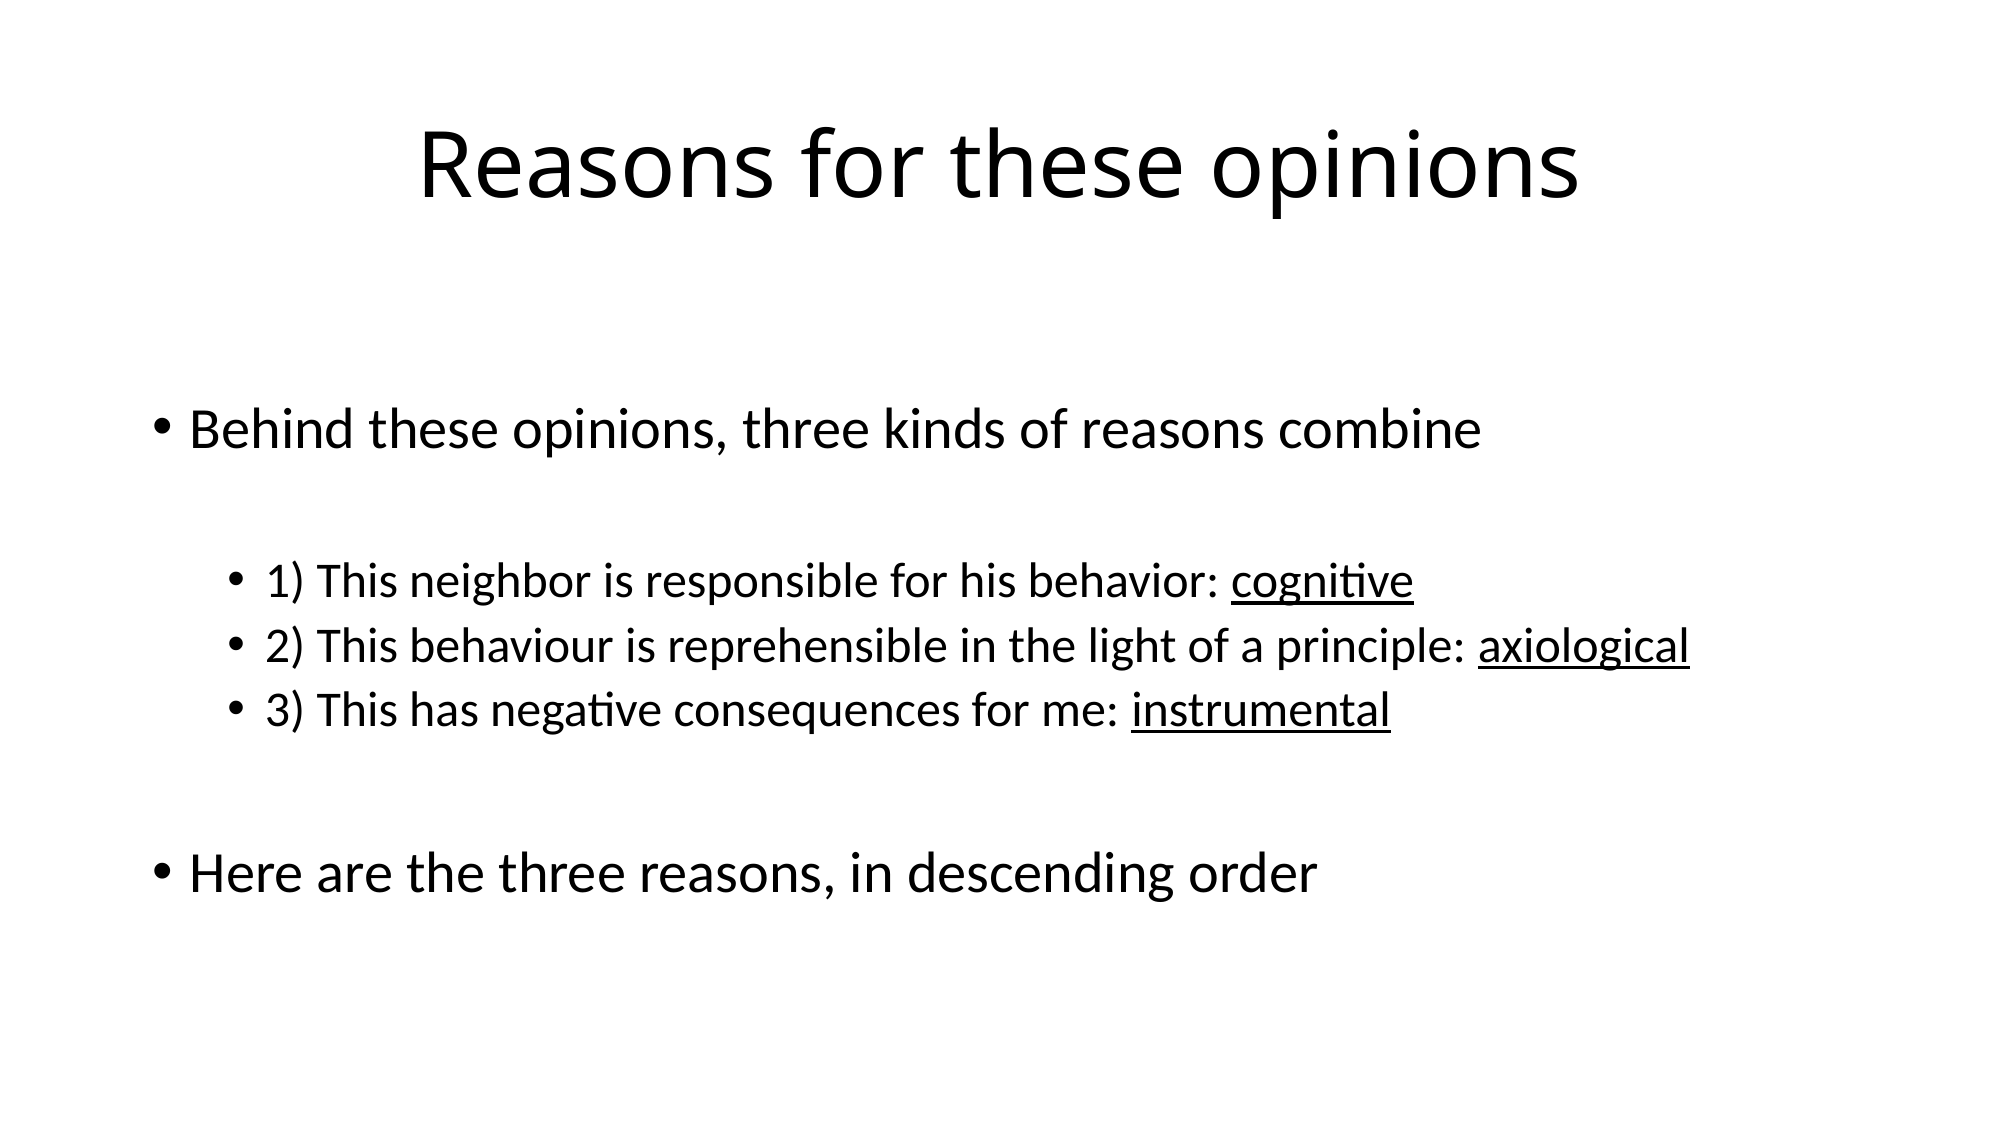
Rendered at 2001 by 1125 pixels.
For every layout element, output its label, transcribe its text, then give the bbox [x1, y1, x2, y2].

title Reasons for these opinions [137, 59, 1863, 277]
list Behind these opinions, three kinds of reasons combine 1) This neighbor is responsible for his behavior: cognitive 2) This behaviour is reprehensible in the light of a principle: axiological 3) This has negative consequences for me: instrumental Here are the three reasons, in descending order [137, 299, 1863, 1014]
